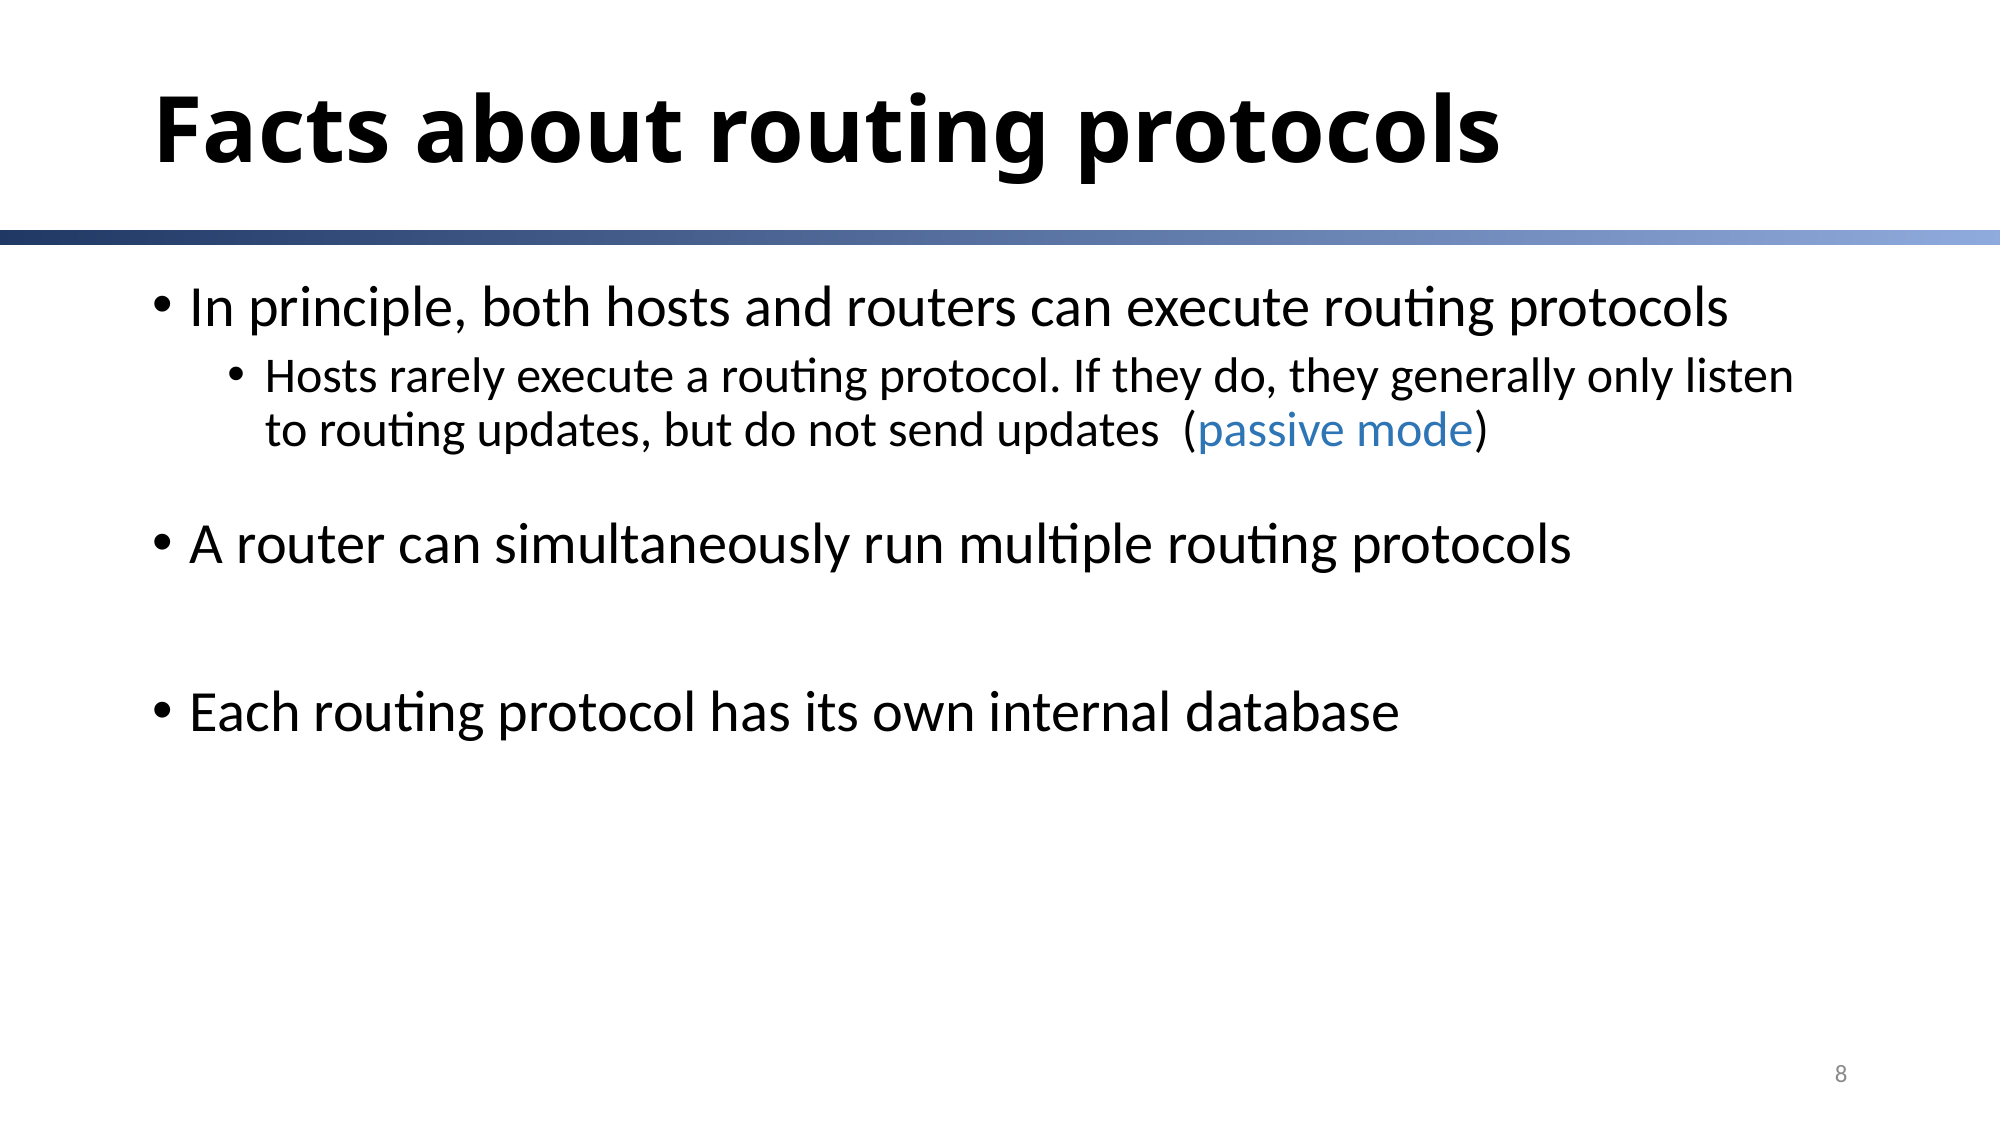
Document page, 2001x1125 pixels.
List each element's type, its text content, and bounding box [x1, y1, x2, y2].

slide_number 8 [1412, 1042, 1863, 1103]
title Facts about routing protocols [137, 59, 1863, 205]
list In principle, both hosts and routers can execute routing protocols Hosts rarely execute a routing protocol. If they do, they generally only listen to routing updates, but do not send updates (passive mode) A router can simultaneously run multiple routing protocols Each routing protocol has its own internal database [137, 268, 1863, 1014]
